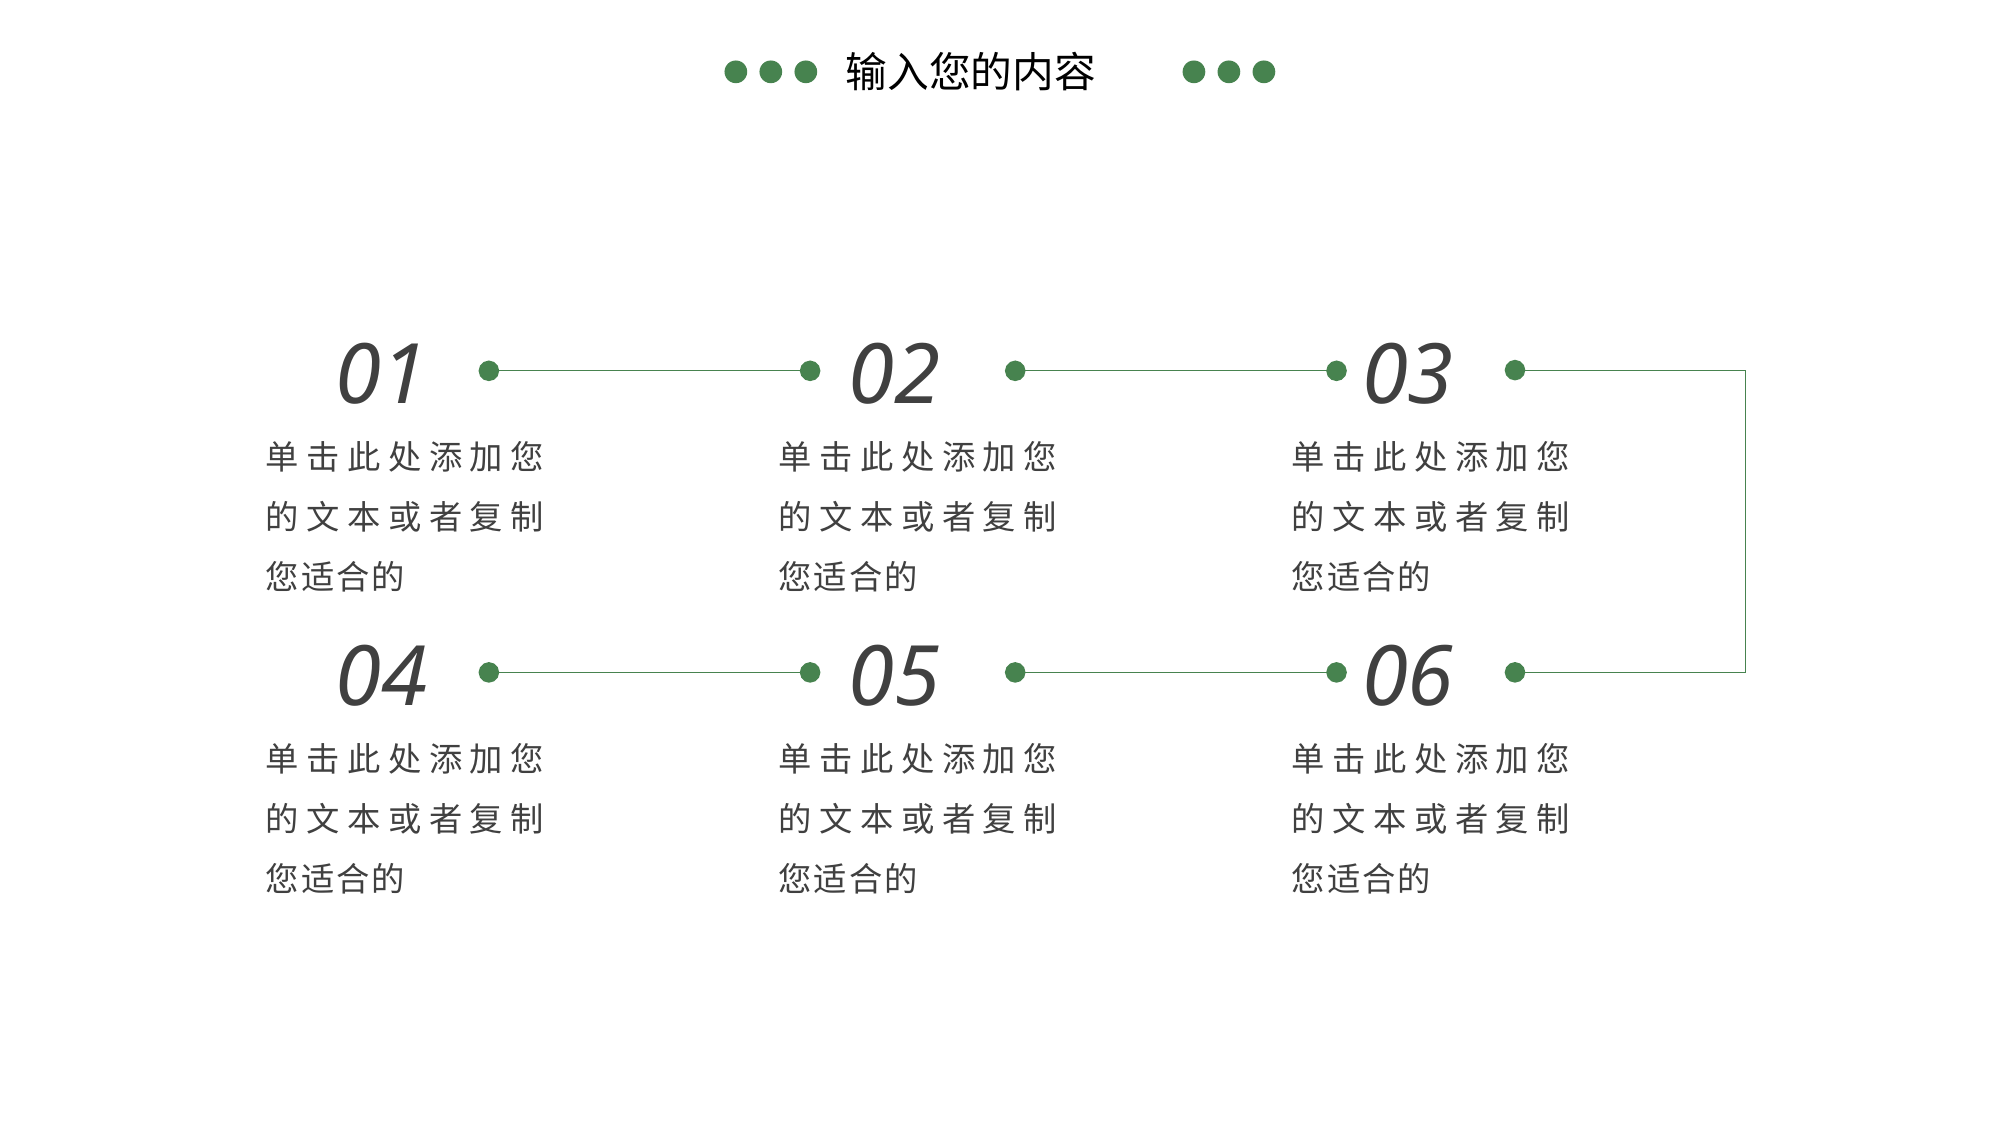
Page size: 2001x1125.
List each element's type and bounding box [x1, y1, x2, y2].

text_box [250, 312, 1746, 901]
